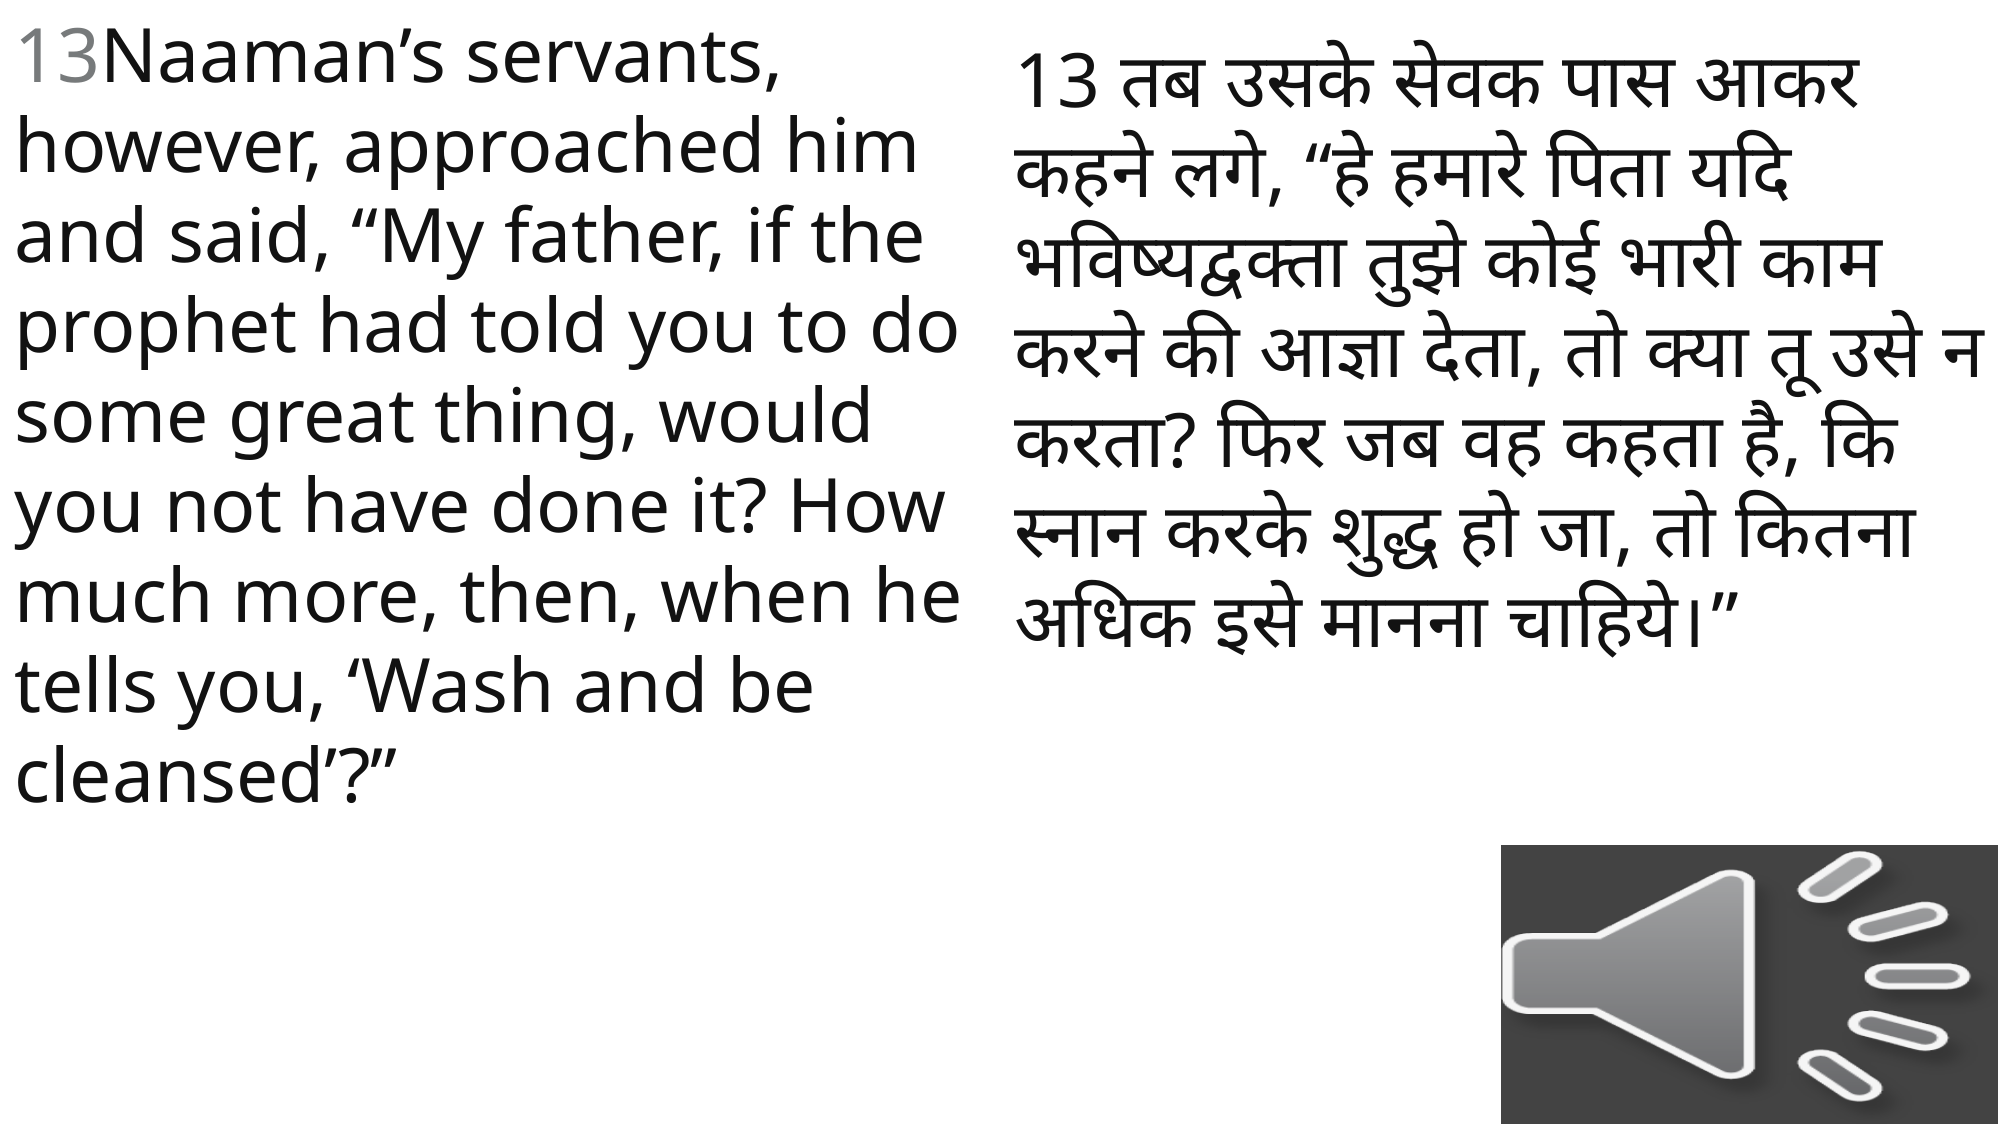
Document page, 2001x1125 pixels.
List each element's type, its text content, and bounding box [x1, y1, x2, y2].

picture [1500, 843, 2000, 1125]
text_box 13Naaman’s servants, however, approached him and said, “My father, if the prophet had told you to do some great thing, would you not have done it? How much more, then, when he tells you, ‘Wash and be cleansed’?” [0, 0, 981, 1125]
text_box 13 तब उसके सेवक पास आकर कहने लगे, “हे हमारे पिता यदि भविष्यद्वक्ता तुझे कोई भारी काम करने की आज्ञा देता, तो क्या तू उसे न करता? फिर जब वह कहता है, कि स्नान करके शुद्ध हो जा, तो कितना अधिक इसे मानना चाहिये।” [999, 24, 2000, 1101]
